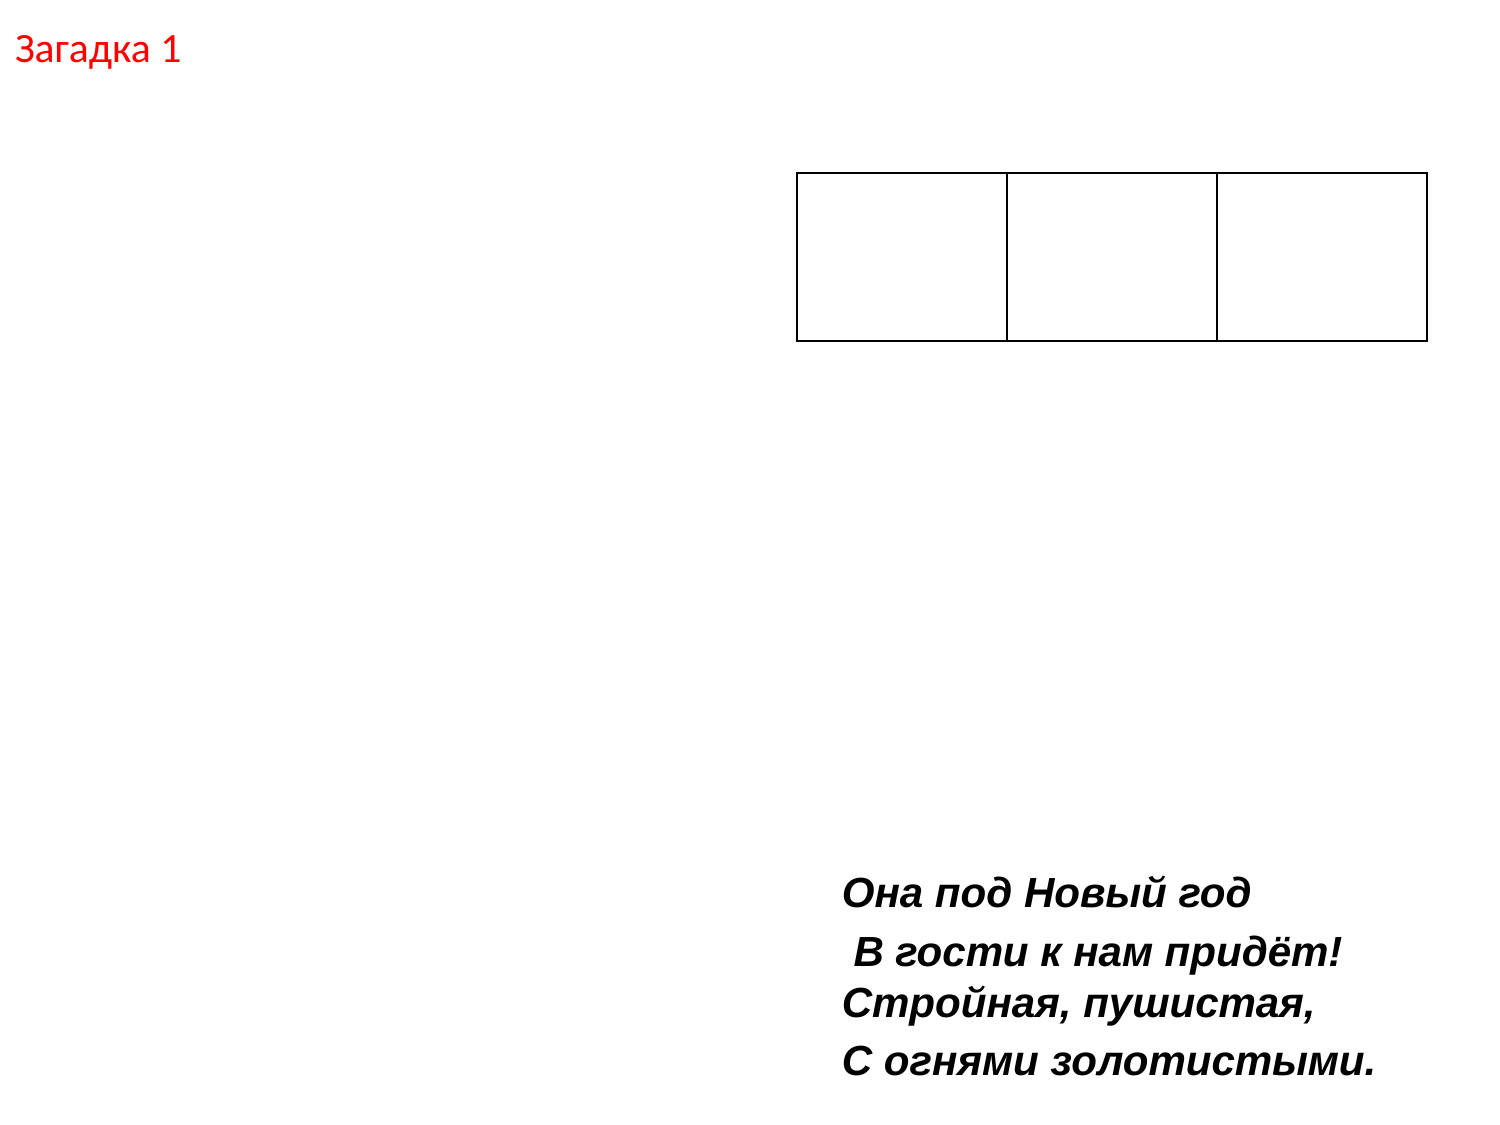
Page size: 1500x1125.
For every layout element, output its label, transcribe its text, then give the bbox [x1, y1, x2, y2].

table_header [798, 174, 1006, 340]
list Она под Новый год В гости к нам придёт! Стройная, пушистая, С огнями золотистыми. [826, 858, 1471, 1098]
table_header [1008, 174, 1216, 340]
text_box Загадка 1 [0, 13, 526, 79]
table_header [1218, 174, 1426, 340]
